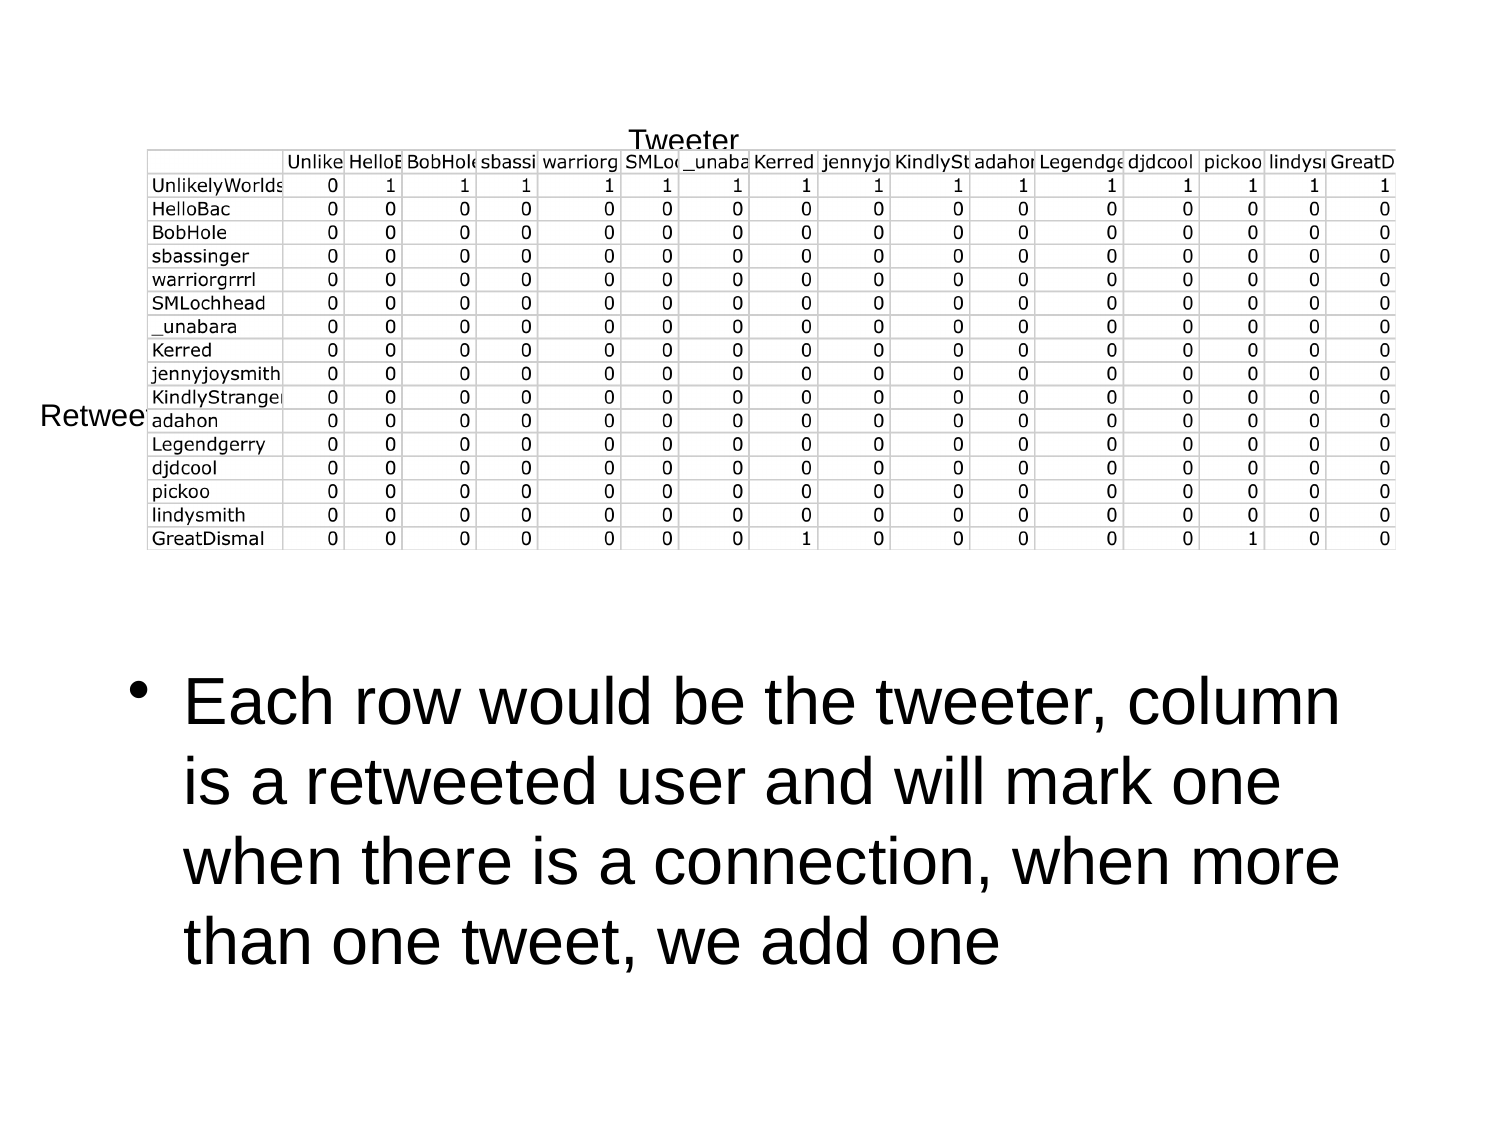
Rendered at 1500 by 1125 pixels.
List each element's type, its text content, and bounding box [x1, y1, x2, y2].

list Each row would be the tweeter, column is a retweeted user and will mark one when there is a connection, when more than one tweet, we add one [112, 649, 1388, 1125]
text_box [146, 149, 1396, 551]
text_box Retweet [24, 387, 141, 440]
text_box Tweeter [613, 112, 755, 147]
